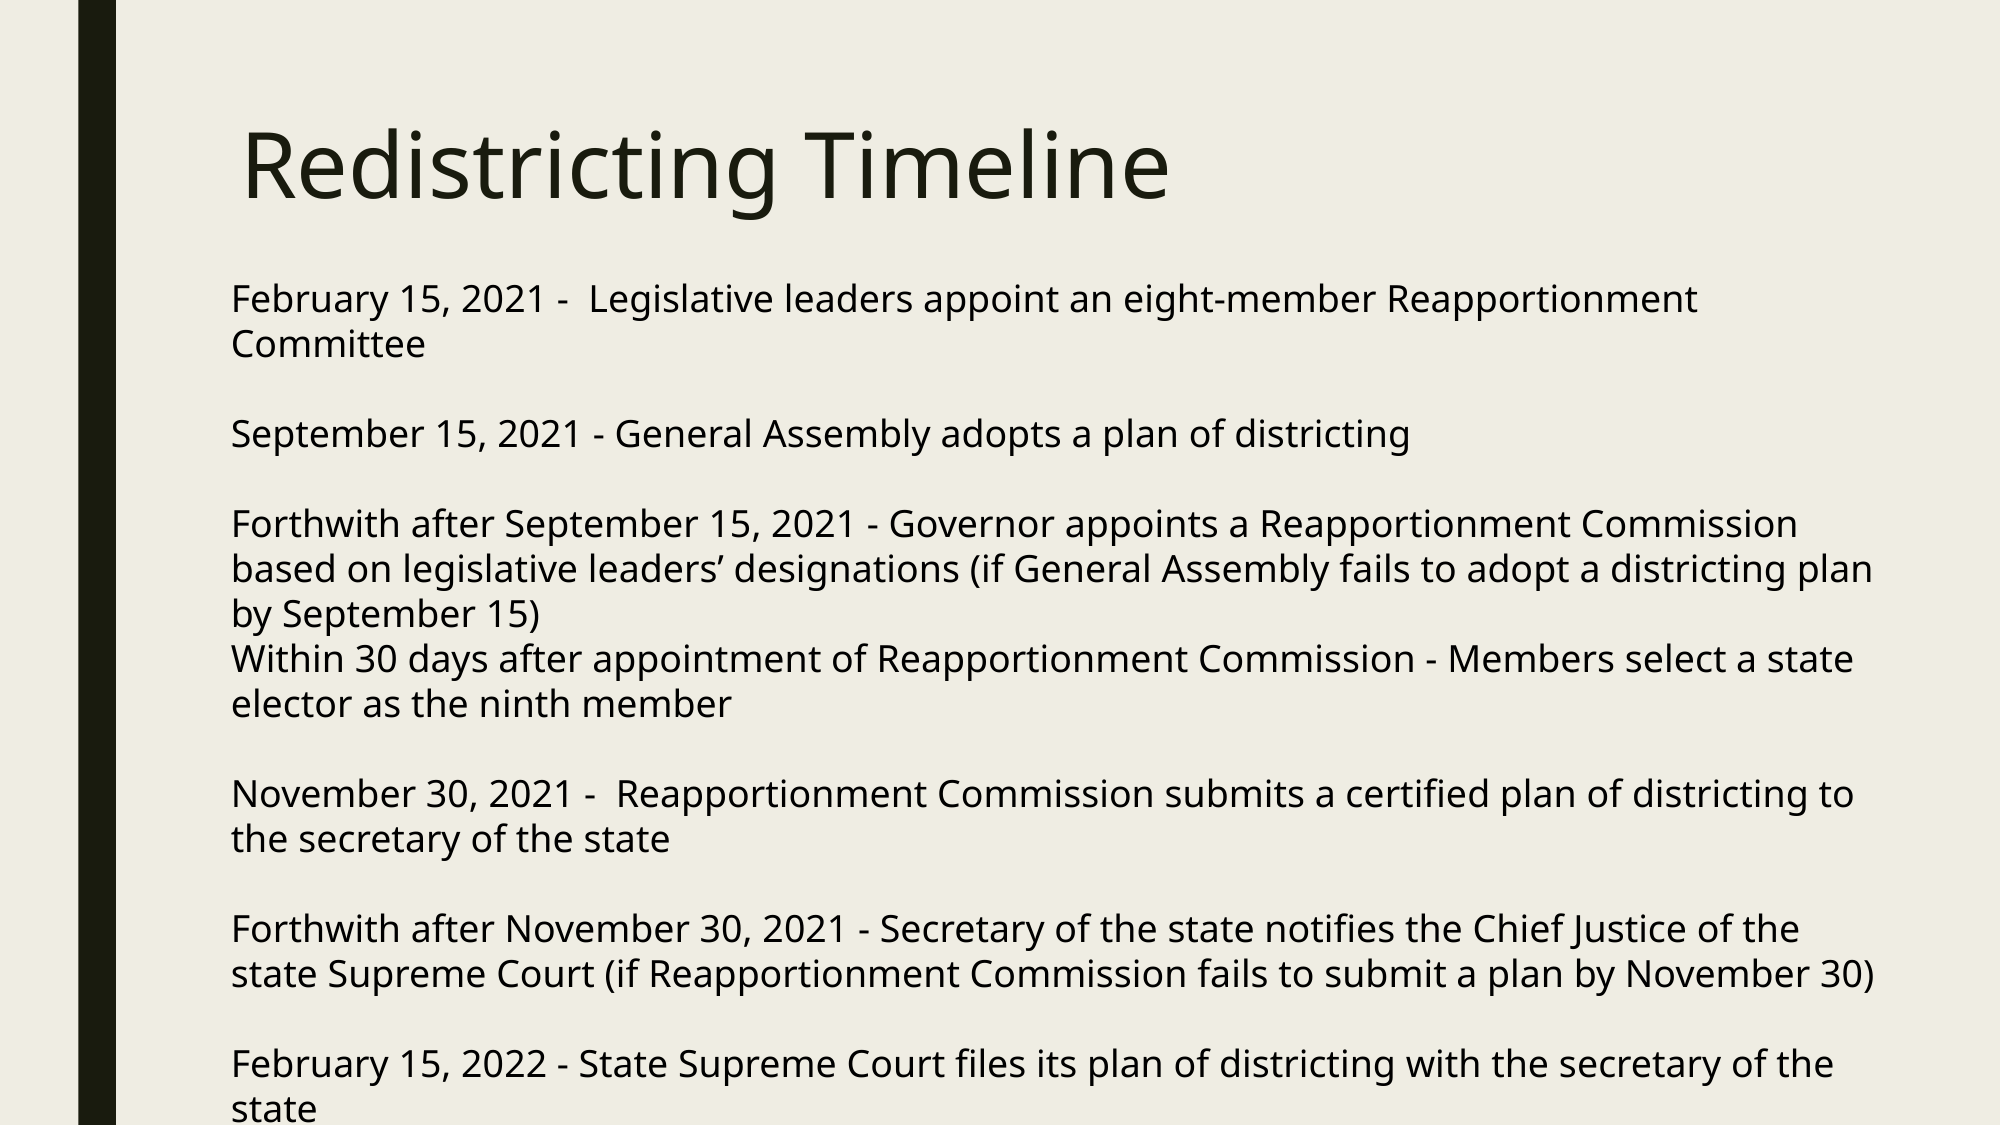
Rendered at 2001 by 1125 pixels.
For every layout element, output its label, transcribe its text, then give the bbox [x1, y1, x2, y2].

text_box February 15, 2021 - Legislative leaders appoint an eight-member Reapportionment Committee September 15, 2021 - General Assembly adopts a plan of districting Forthwith after September 15, 2021 - Governor appoints a Reapportionment Commission based on legislative leaders’ designations (if General Assembly fails to adopt a districting plan by September 15) Within 30 days after appointment of Reapportionment Commission - Members select a state elector as the ninth member November 30, 2021 - Reapportionment Commission submits a certified plan of districting to the secretary of the state Forthwith after November 30, 2021 - Secretary of the state notifies the Chief Justice of the state Supreme Court (if Reapportionment Commission fails to submit a plan by November 30) February 15, 2022 - State Supreme Court files its plan of districting with the secretary of the state *The secretary of the state must forthwith publish the plan at which point it has the full force of law. [216, 267, 1896, 1125]
title Redistricting Timeline [225, 112, 1800, 267]
